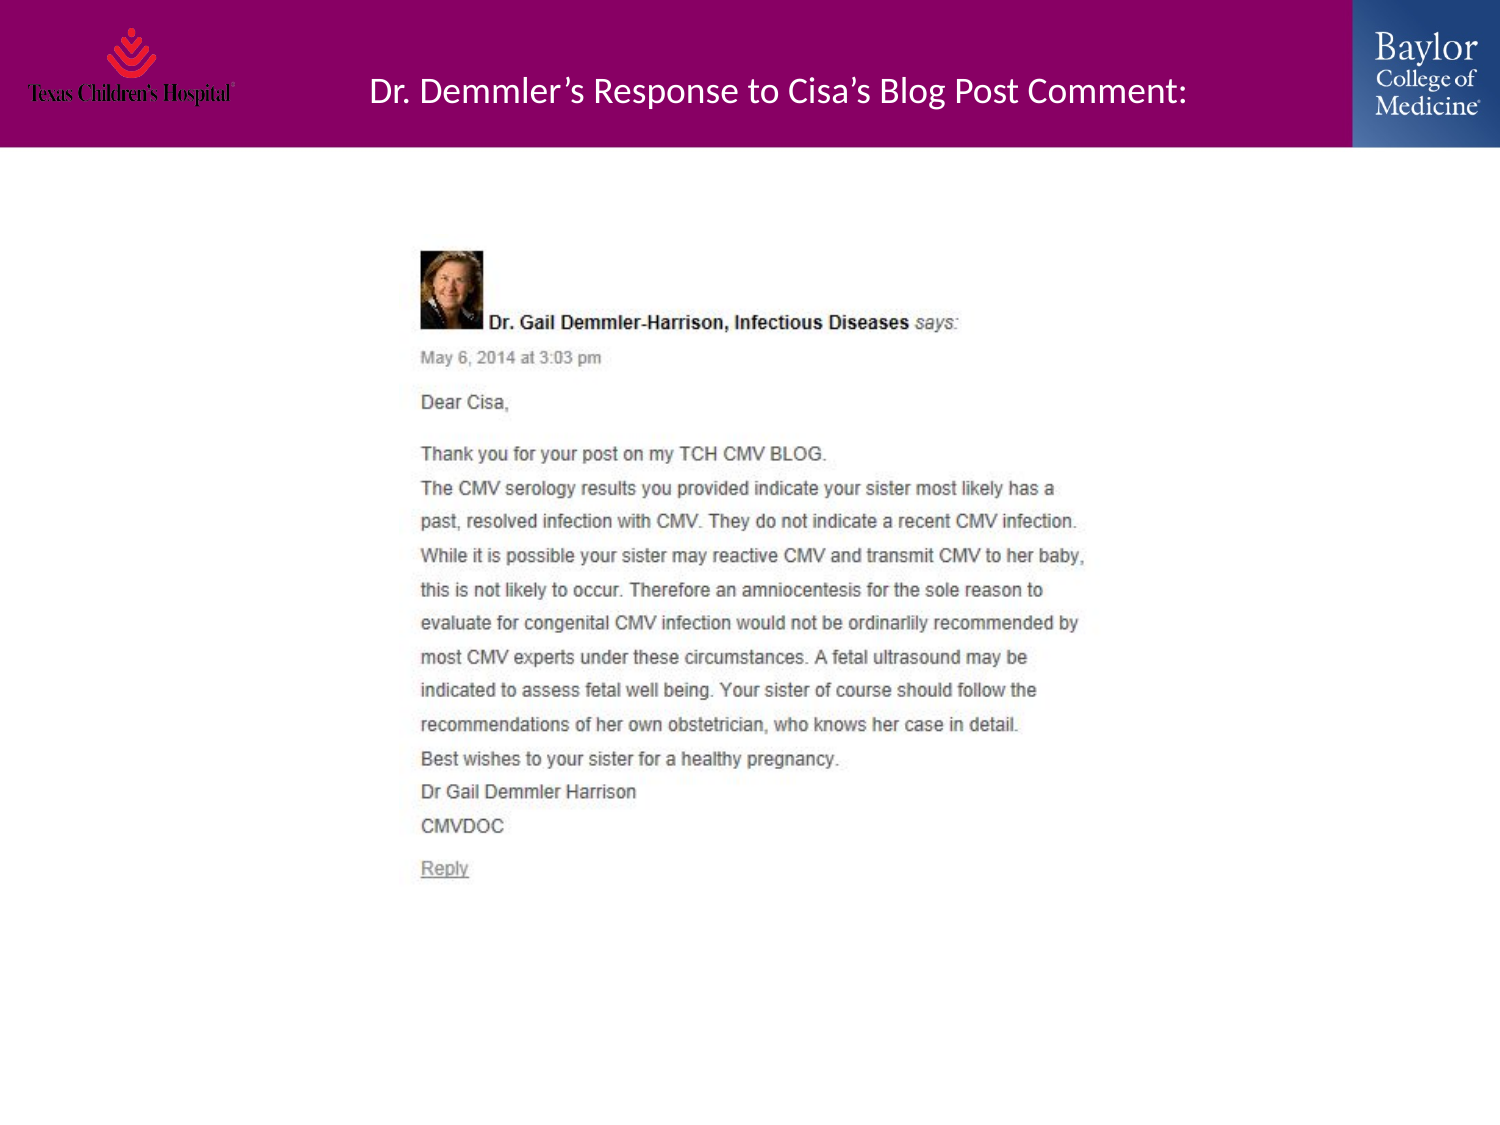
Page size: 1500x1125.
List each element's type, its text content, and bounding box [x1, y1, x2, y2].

text_box Dr. Demmler’s Response to Cisa’s Blog Post Comment: [354, 58, 1204, 119]
picture [0, 0, 1500, 1125]
